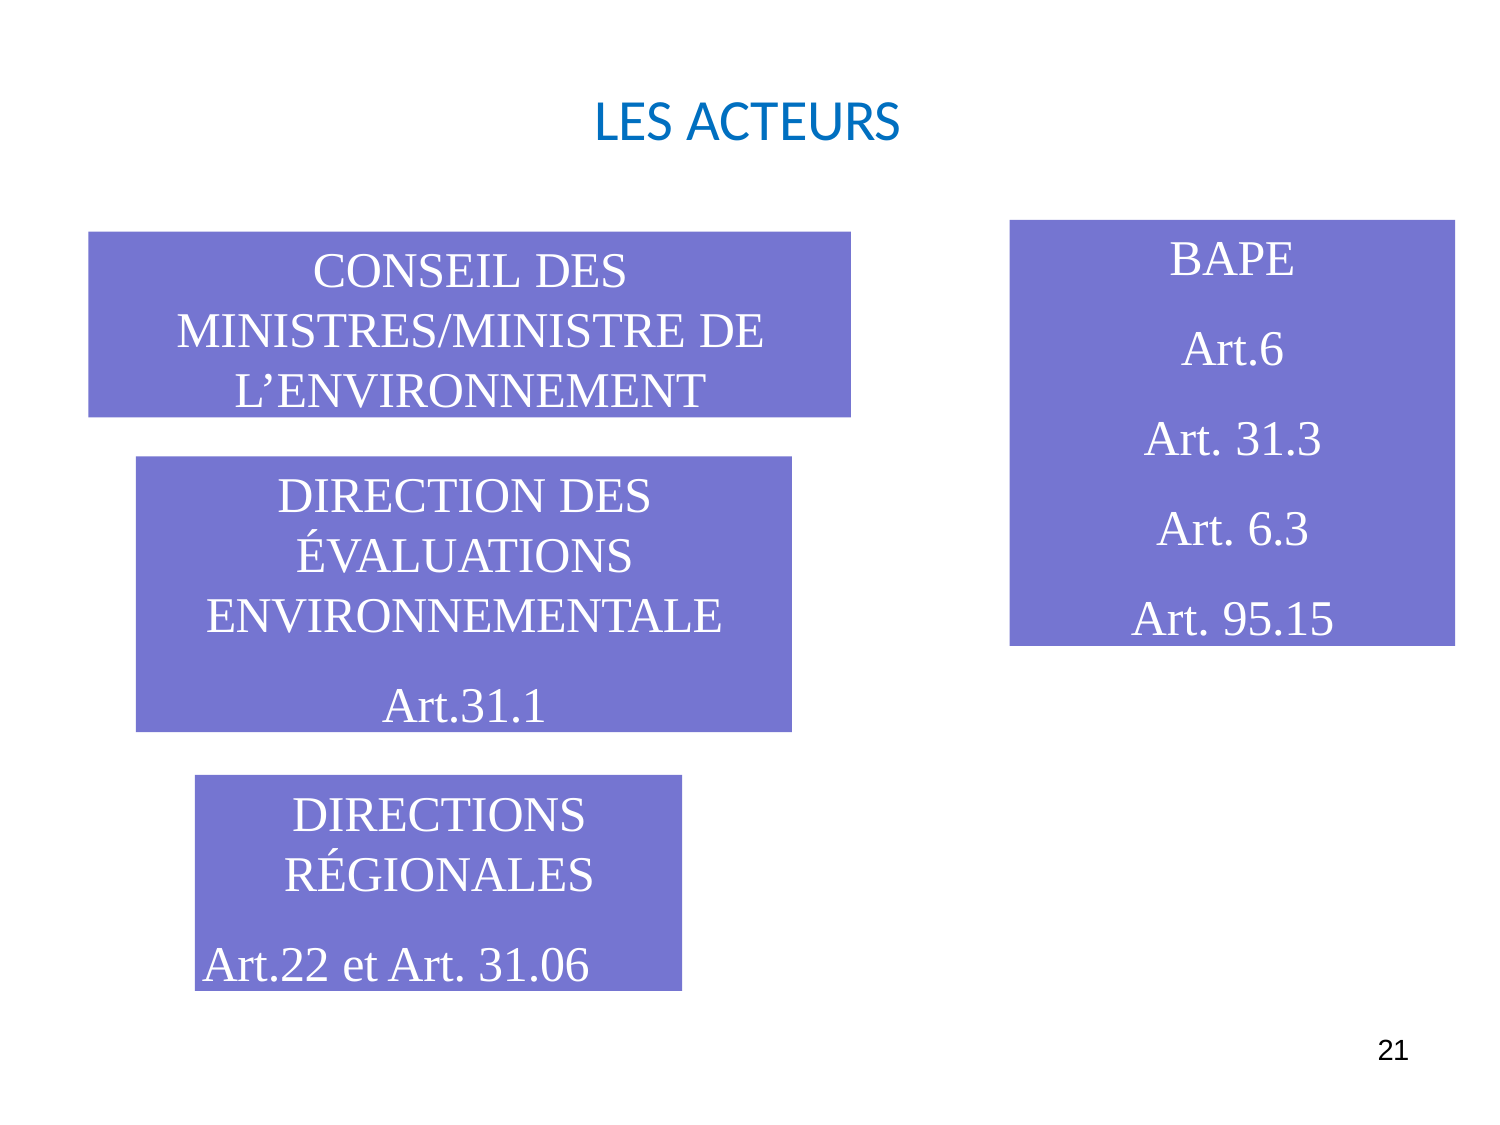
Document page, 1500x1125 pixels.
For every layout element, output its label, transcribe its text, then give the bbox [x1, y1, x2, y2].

text_box CONSEIL DES MINISTRES/MINISTRE DE L’ENVIRONNEMENT [88, 231, 851, 418]
text_box DIRECTIONS RÉGIONALES Art.22 et Art. 31.06 [194, 774, 683, 991]
text_box DIRECTION DES ÉVALUATIONS ENVIRONNEMENTALE Art.31.1 [135, 456, 792, 733]
text_box BAPE Art.6 Art. 31.3 Art. 6.3 Art. 95.15 [1009, 219, 1456, 646]
title LES ACTEURS [592, 79, 908, 270]
slide_number 21 [1371, 1031, 1419, 1125]
